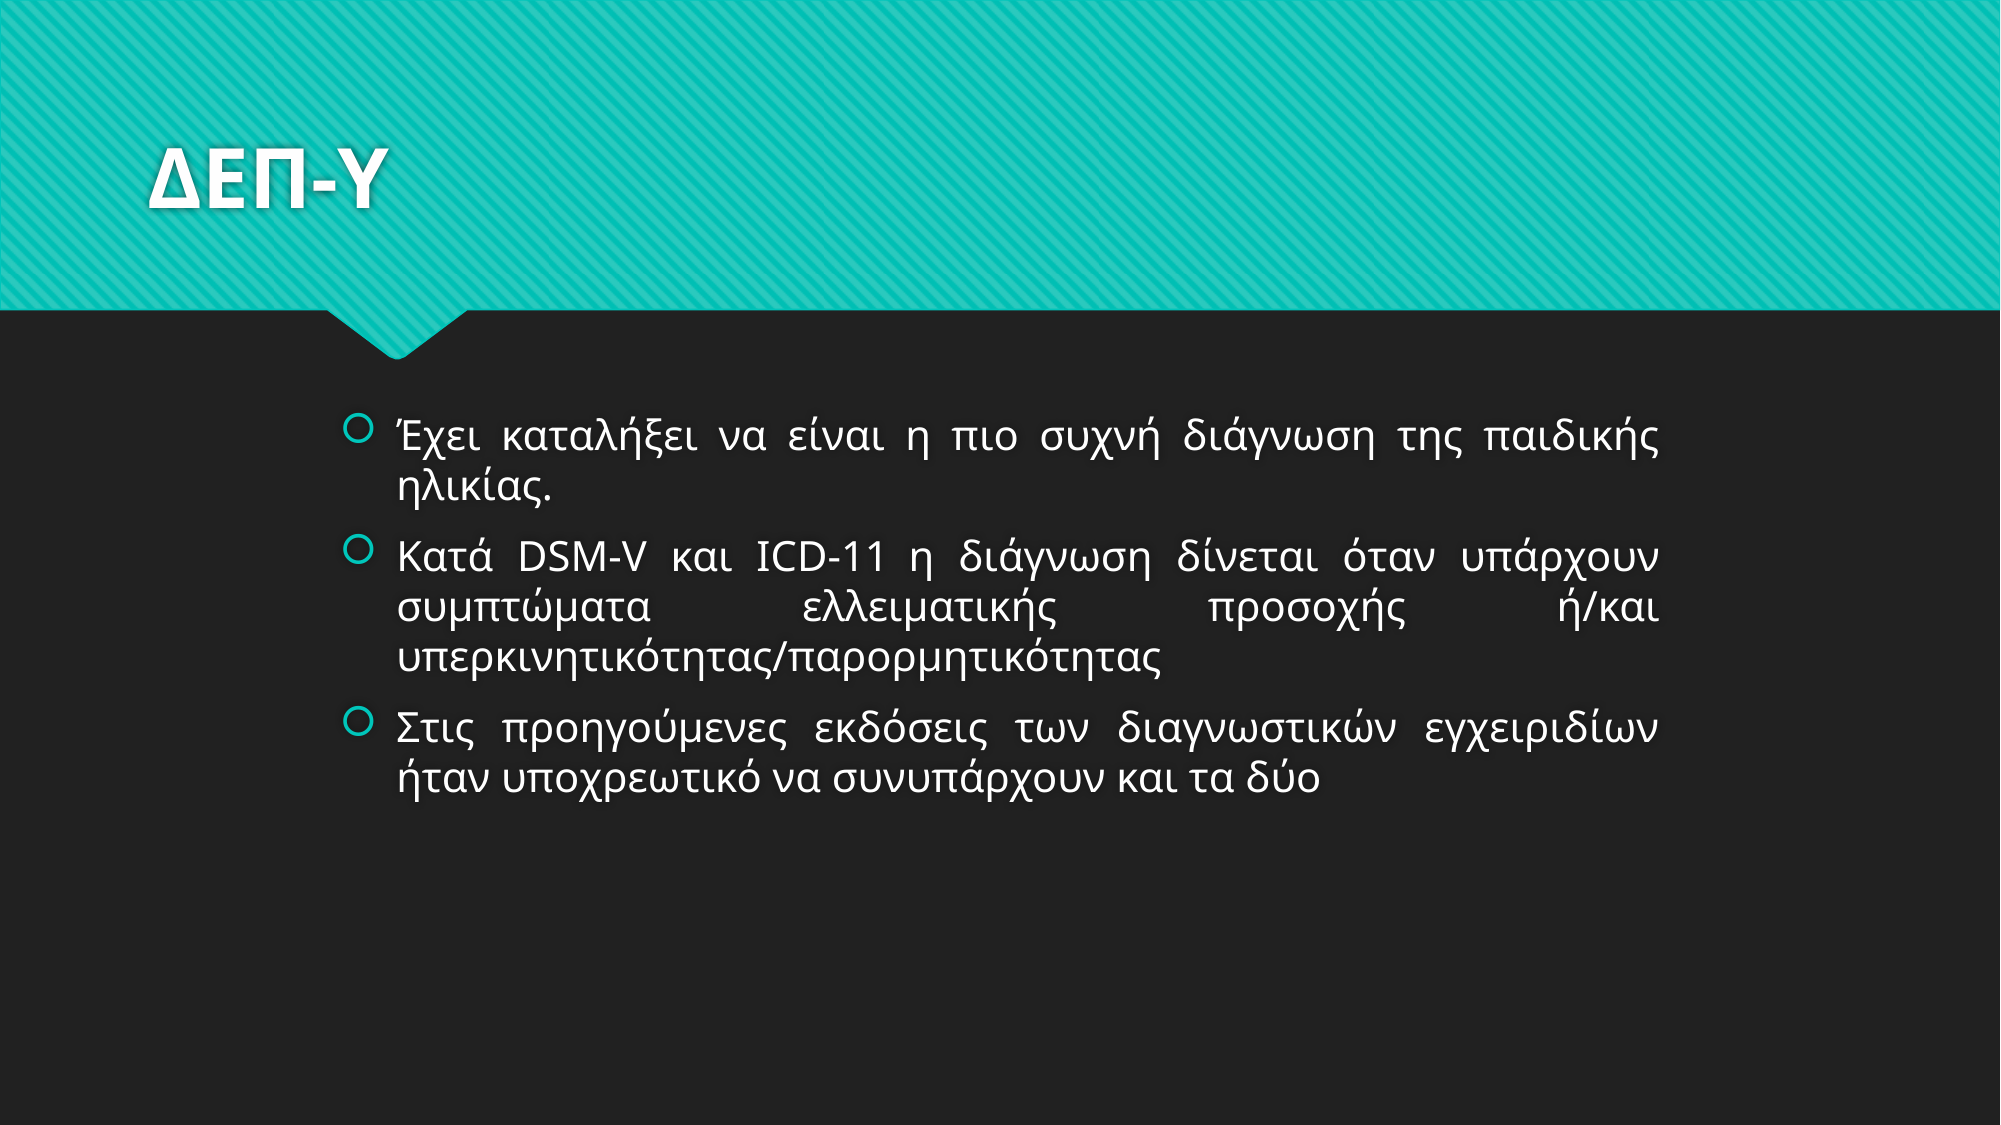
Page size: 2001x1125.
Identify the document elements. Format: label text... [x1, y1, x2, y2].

list Έχει καταλήξει να είναι η πιο συχνή διάγνωση της παιδικής ηλικίας. Κατά DSM-V και ICD-11 η διάγνωση δίνεται όταν υπάρχουν συμπτώματα ελλειματικής προσοχής ή/και υπερκινητικότητας/παρορμητικότητας Στις προηγούμενες εκδόσεις των διαγνωστικών εγχειριδίων ήταν υποχρεωτικό να συνυπάρχουν και τα δύο [324, 200, 1675, 1010]
title ΔΕΠ-Υ [132, 73, 1868, 233]
